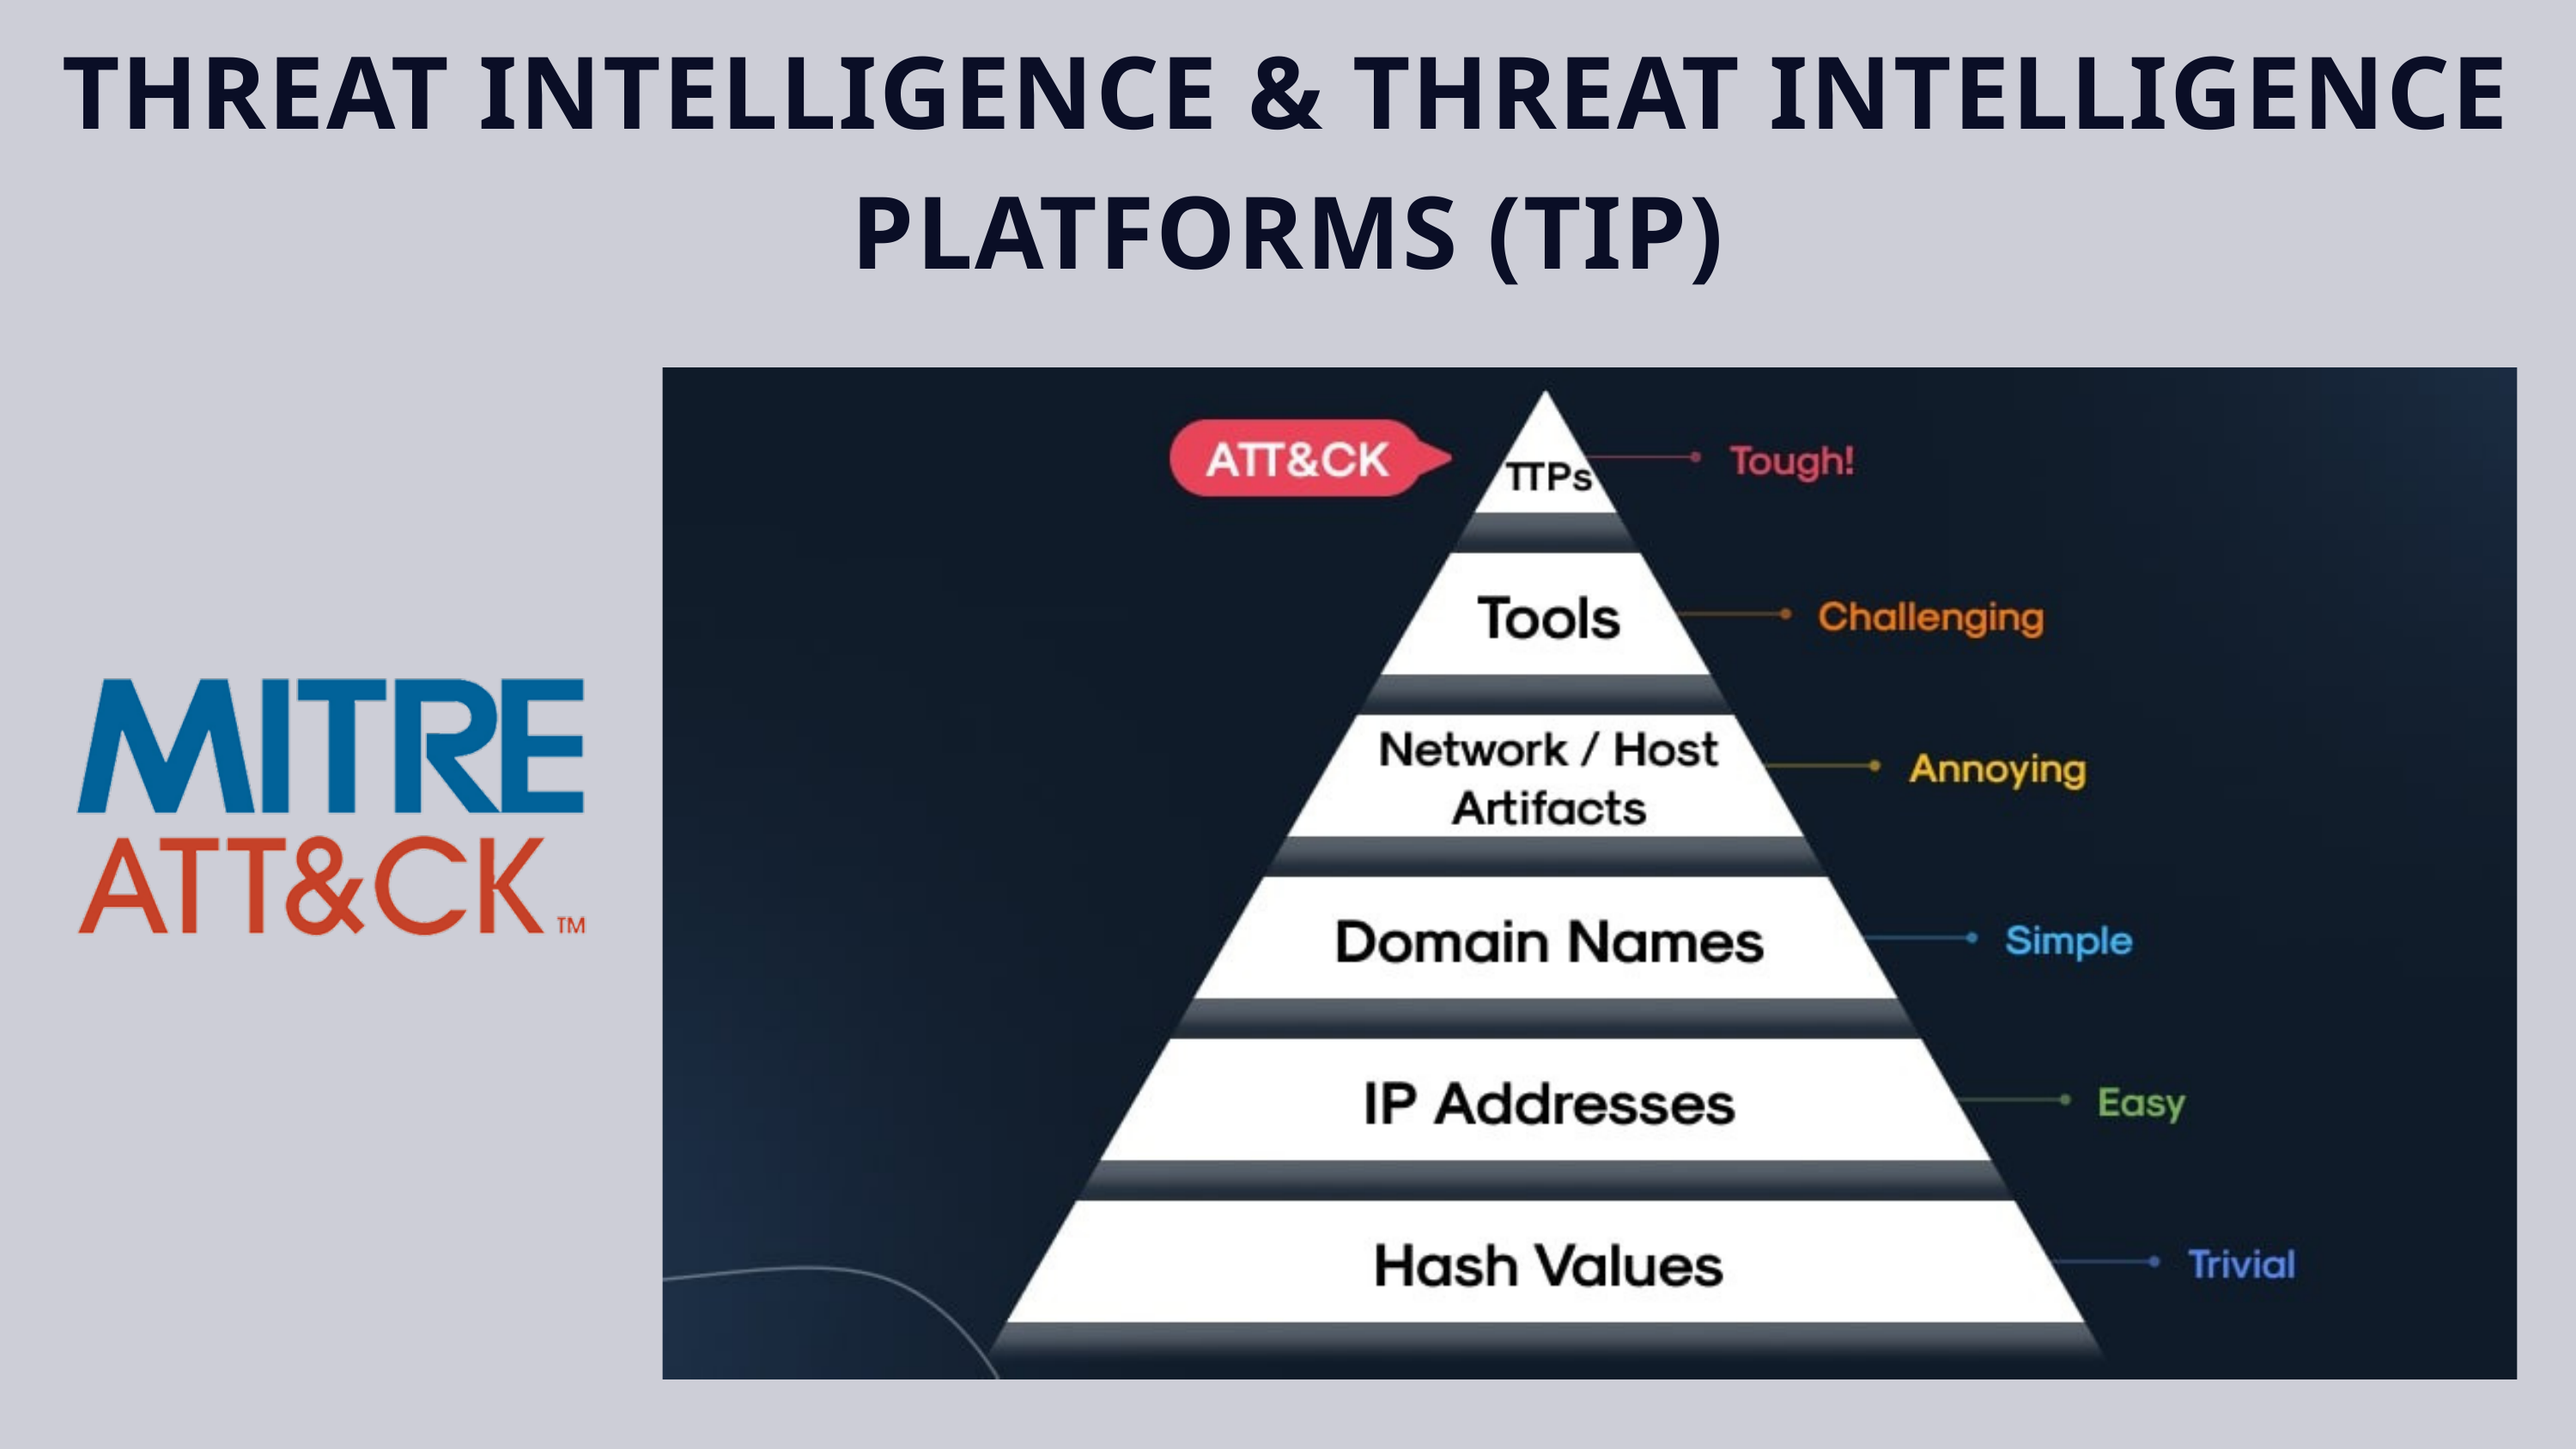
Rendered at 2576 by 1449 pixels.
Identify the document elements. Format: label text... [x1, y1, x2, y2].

text_box THREAT INTELLIGENCE & THREAT INTELLIGENCE PLATFORMS (TIP) [0, 9, 2576, 290]
text_box [0, 609, 662, 1007]
text_box [662, 367, 2518, 1379]
